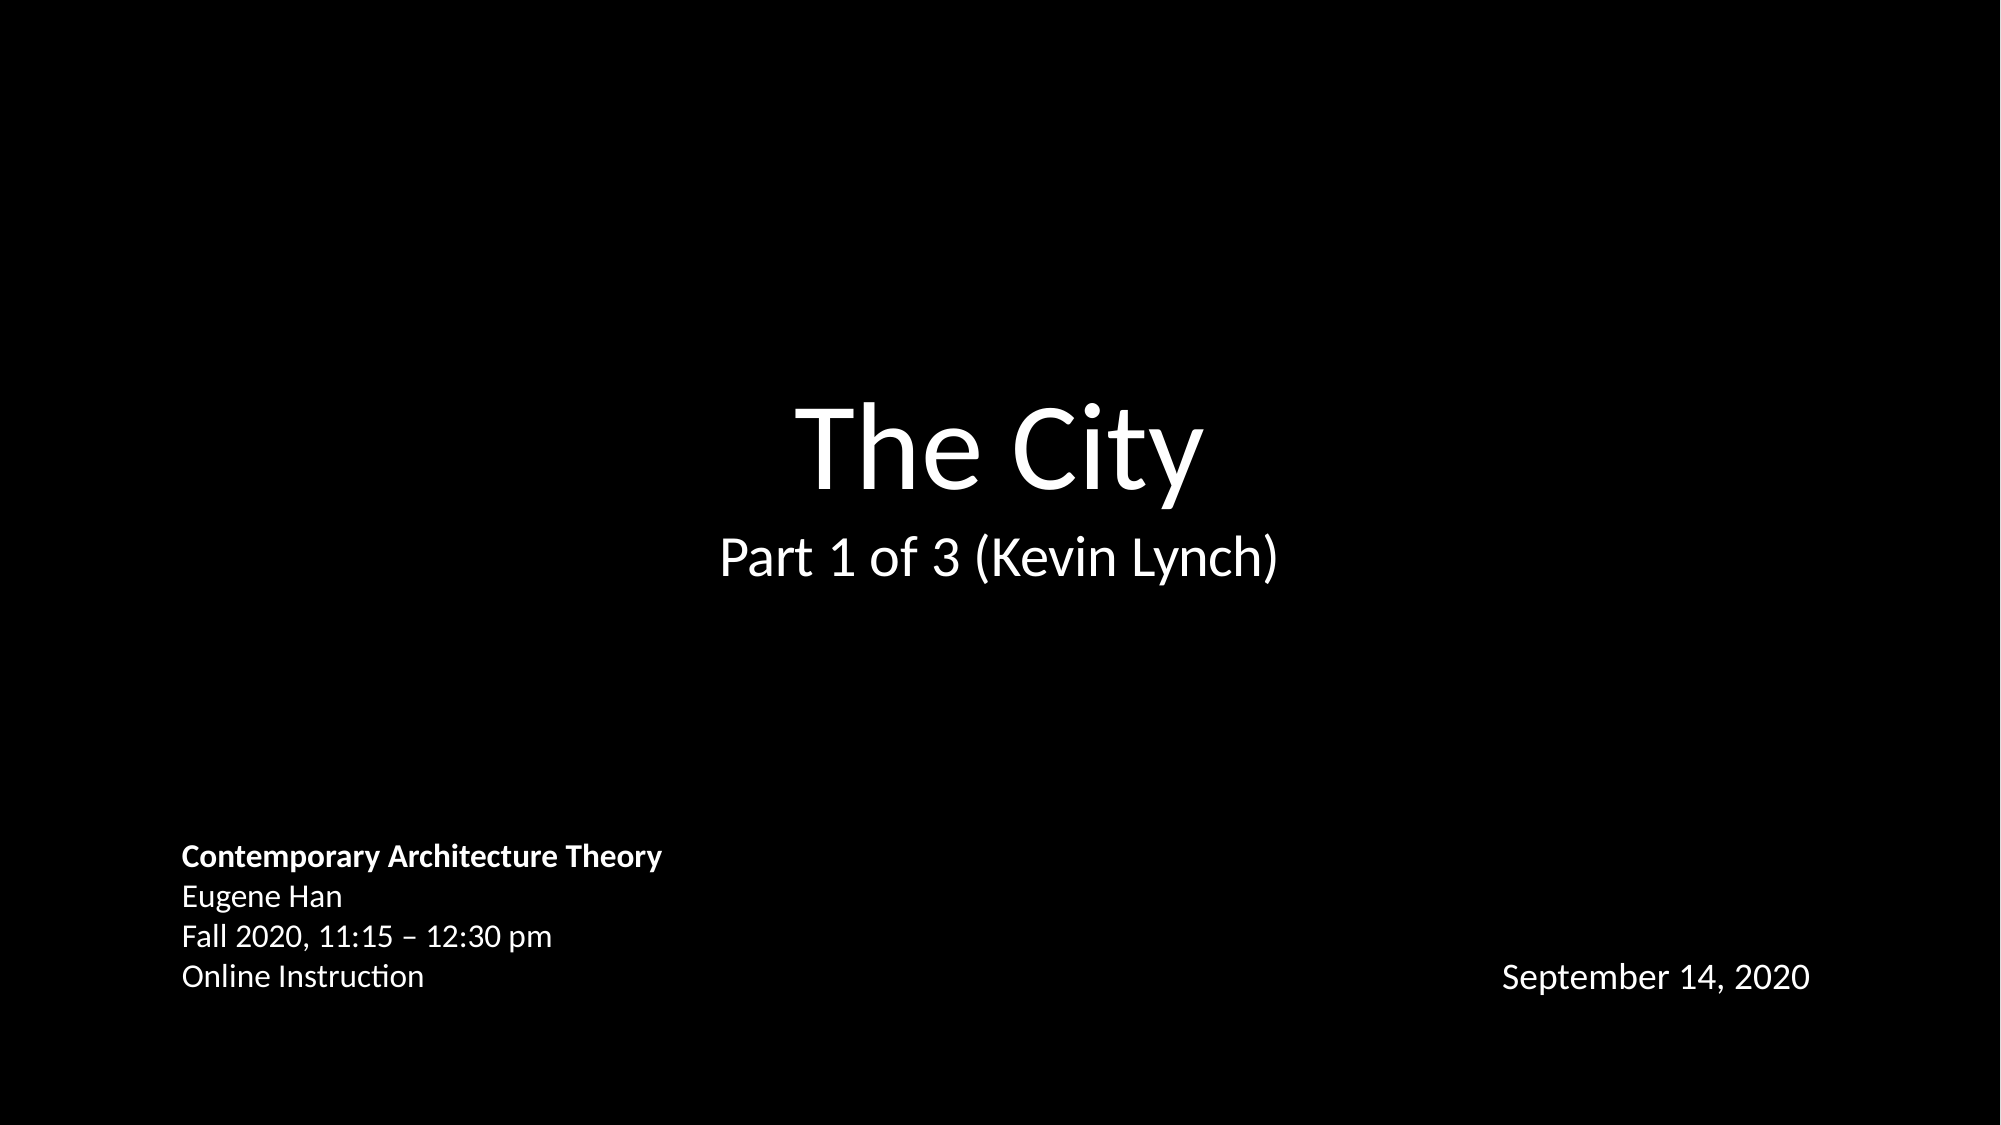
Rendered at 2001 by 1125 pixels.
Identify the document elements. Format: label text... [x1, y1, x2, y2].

text_box September 14, 2020 [1486, 944, 1825, 1005]
title The City Part 1 of 3 (Kevin Lynch) [713, 352, 1287, 589]
text_box Contemporary Architecture Theory Eugene Han Fall 2020, 11:15 – 12:30 pm Online Instruction [181, 831, 734, 994]
